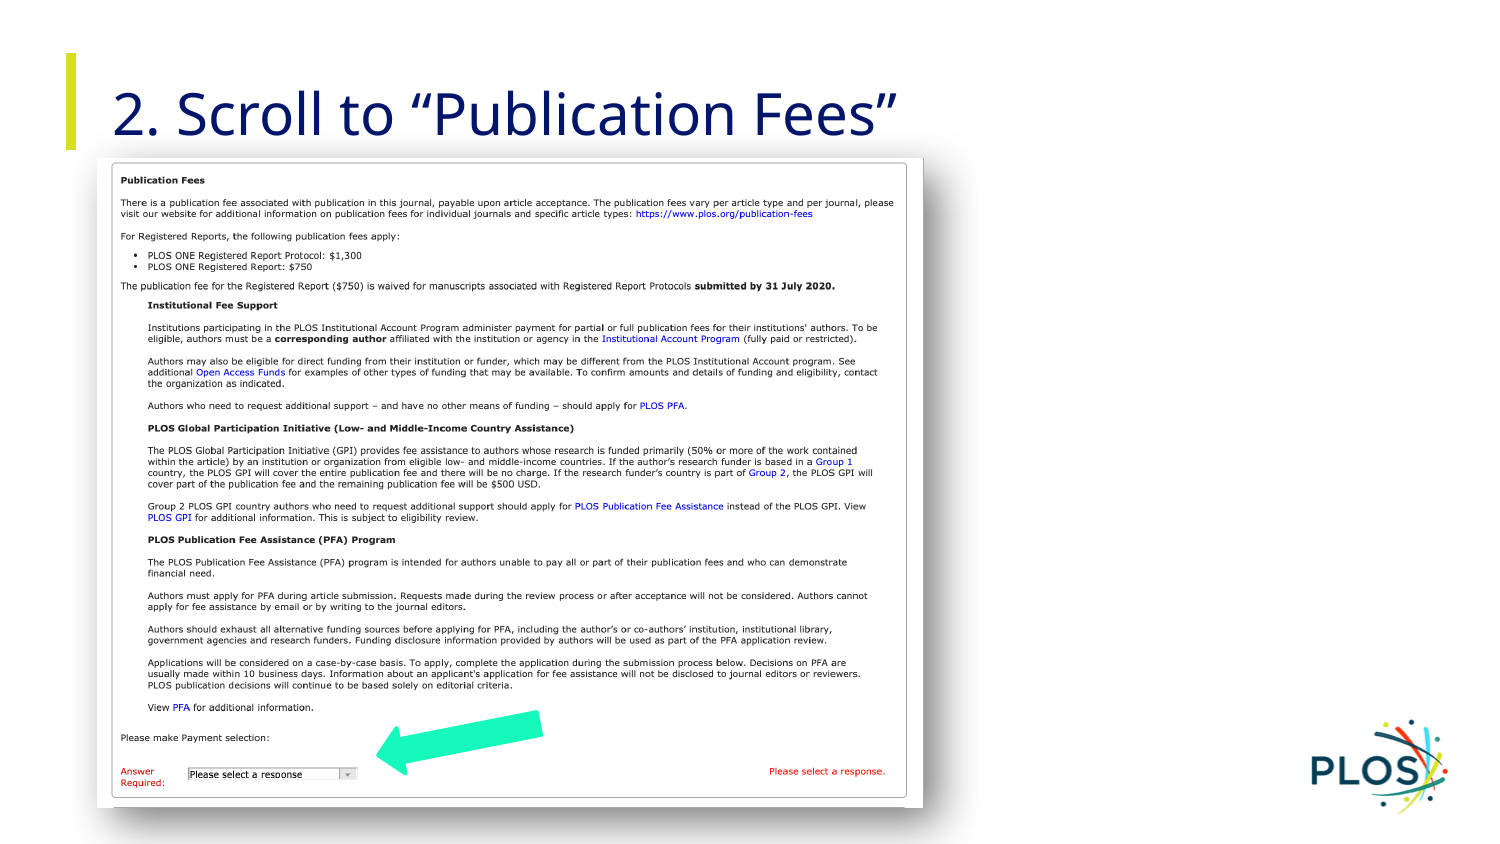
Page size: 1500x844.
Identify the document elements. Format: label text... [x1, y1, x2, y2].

title 2. Scroll to “Publication Fees” [97, 65, 1454, 159]
picture [1308, 710, 1451, 822]
picture [97, 158, 924, 808]
